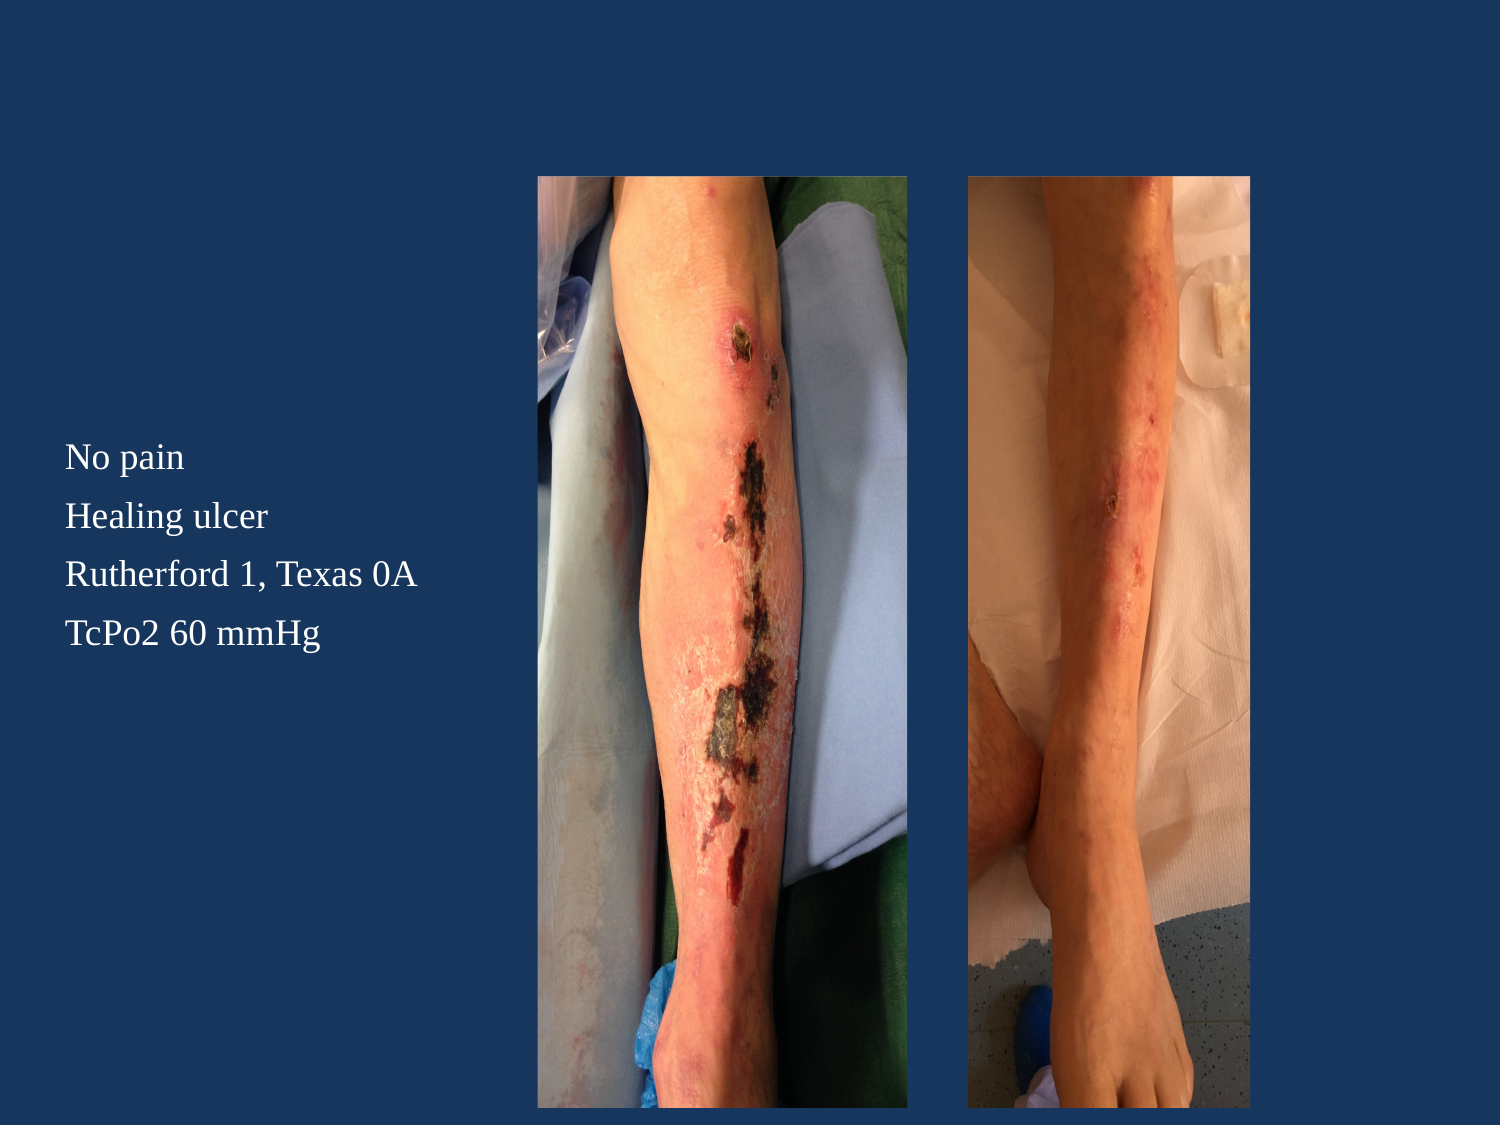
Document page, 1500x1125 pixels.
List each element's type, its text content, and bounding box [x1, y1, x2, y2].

text_box No pain Healing ulcer Rutherford 1, Texas 0A TcPo2 60 mmHg [49, 411, 436, 661]
picture [256, 178, 1500, 1108]
